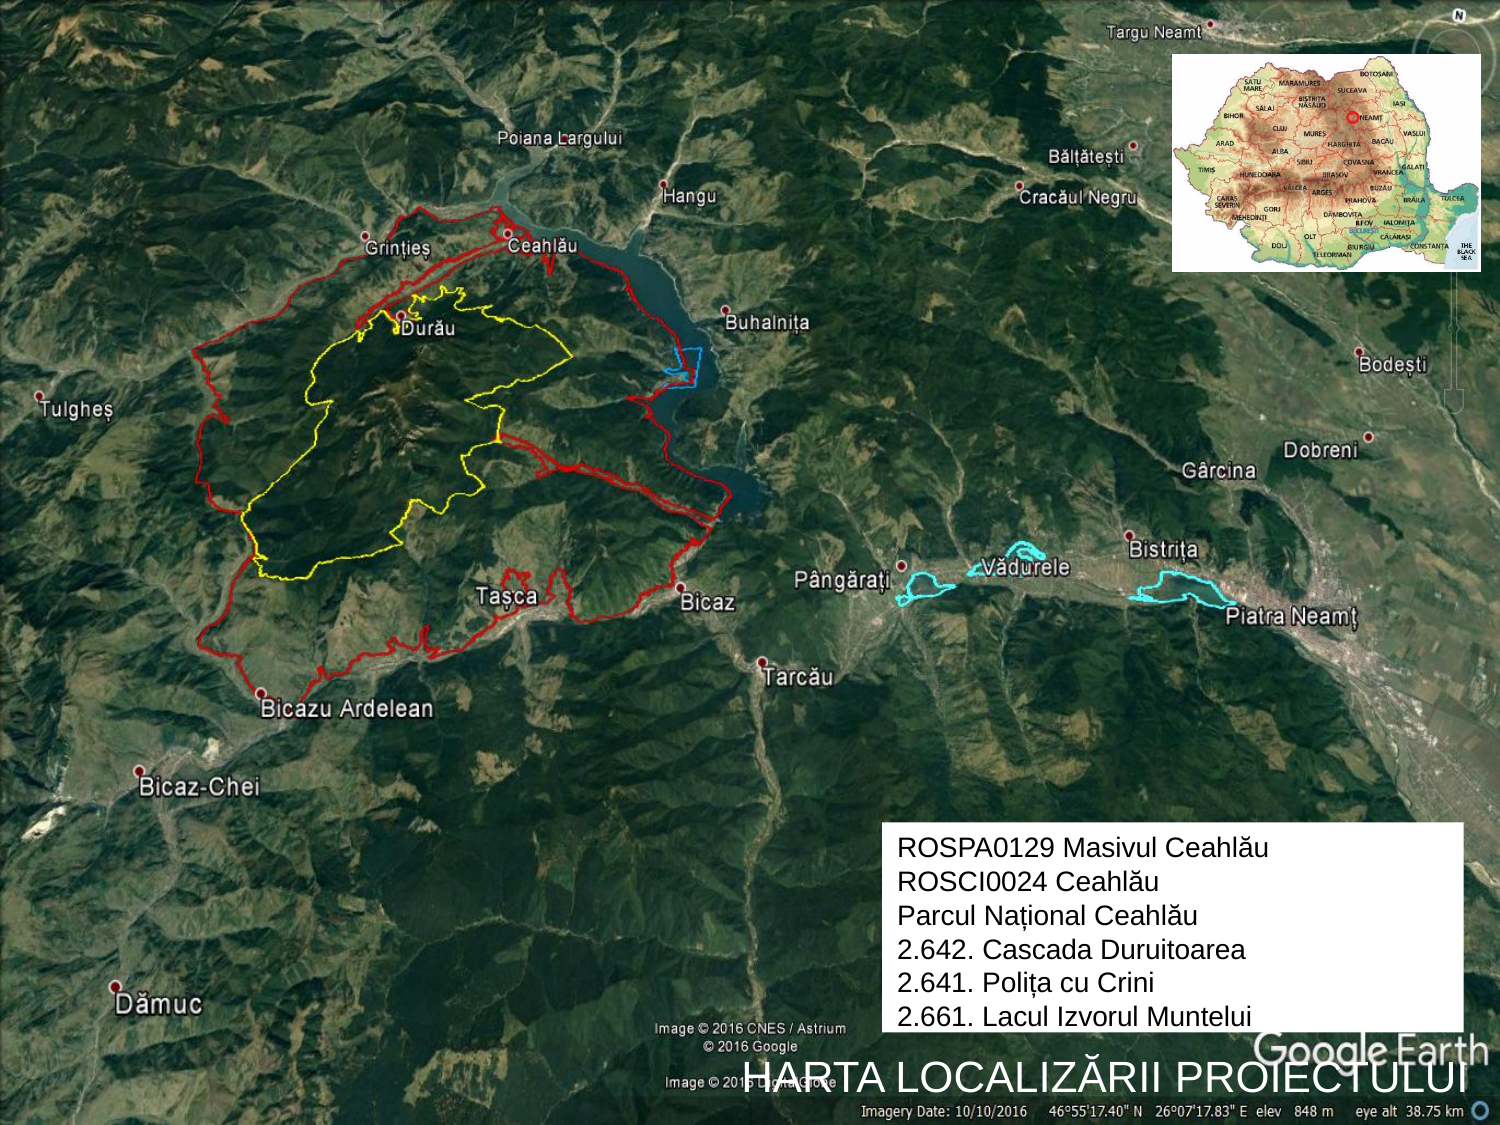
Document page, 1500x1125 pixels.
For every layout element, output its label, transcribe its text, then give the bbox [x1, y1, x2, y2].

picture [0, 0, 1500, 1125]
title HARTA LOCALIZĂRII PROIECTULUI [726, 1046, 1500, 1125]
list ROSPA0129 Masivul Ceahlău ROSCI0024 Ceahlău Parcul Național Ceahlău 2.642. Cascada Duruitoarea 2.641. Polița cu Crini 2.661. Lacul Izvorul Muntelui [882, 822, 1464, 1033]
